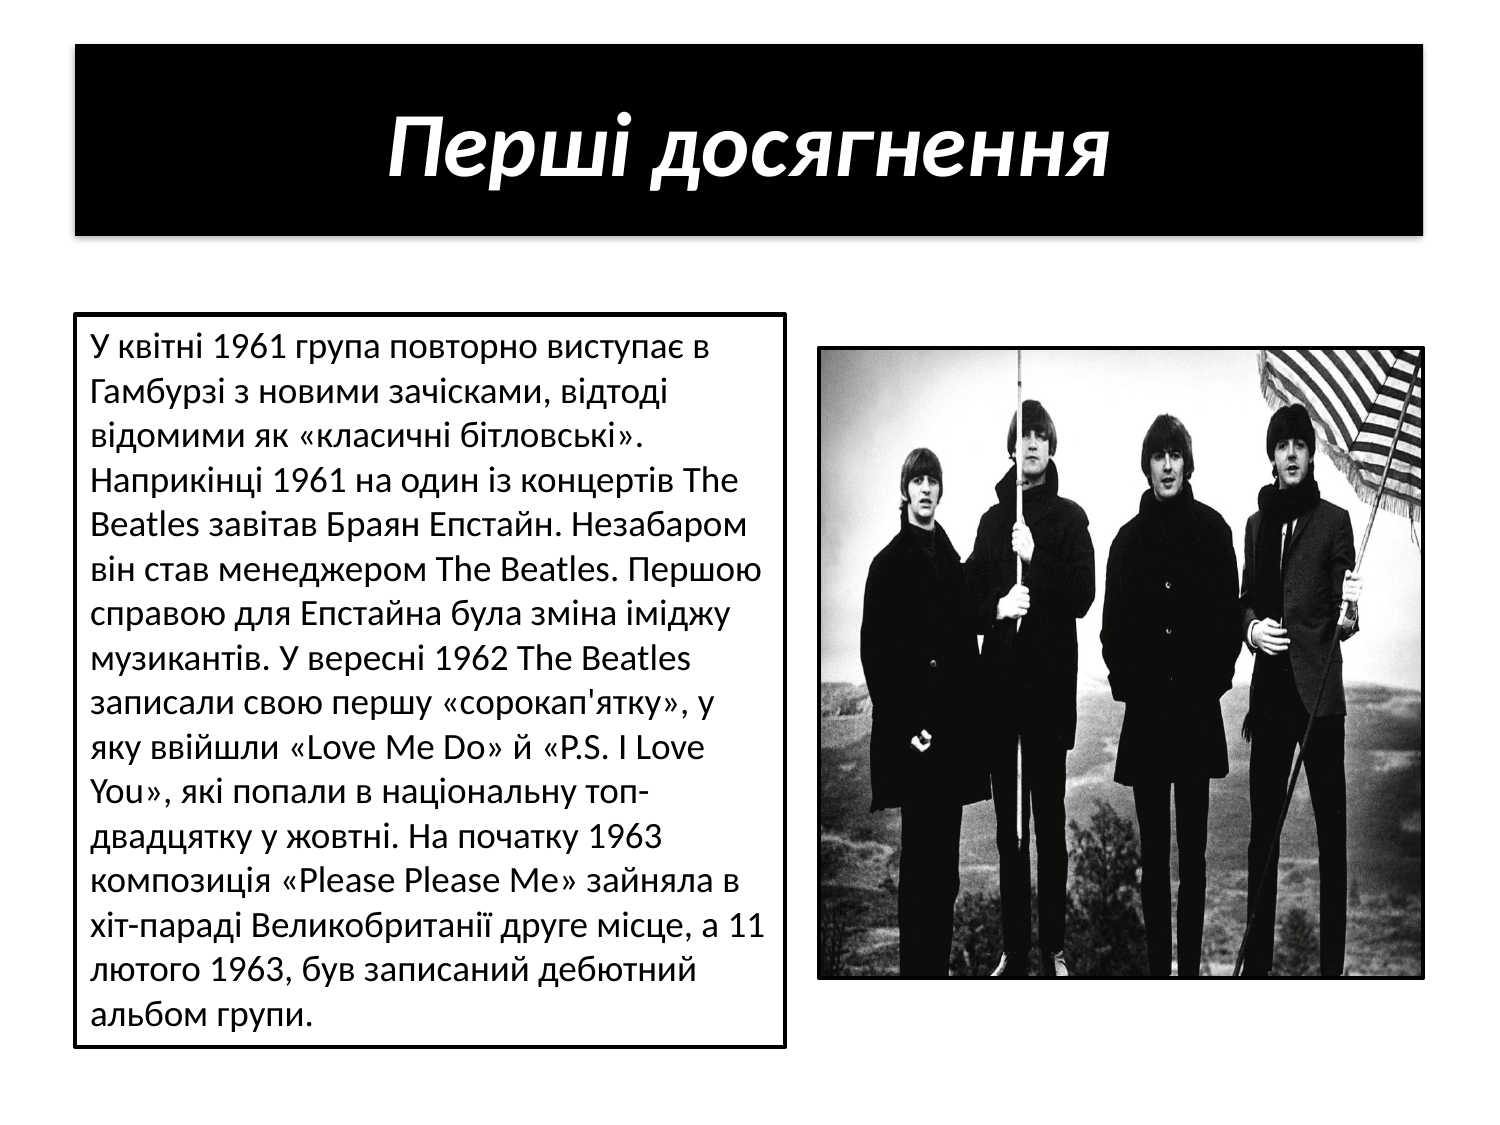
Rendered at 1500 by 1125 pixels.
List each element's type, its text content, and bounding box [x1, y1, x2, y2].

list У квітні 1961 група повторно виступає в Гамбурзі з новими зачісками, відтоді відомими як «класичні бітловські». Наприкінці 1961 на один із концертів The Beatles завітав Браян Епстайн. Незабаром він став менеджером The Beatles. Першою справою для Епстайна була зміна іміджу музикантів. У вересні 1962 The Beatles записали свою першу «сорокап'ятку», у яку ввійшли «Love Me Do» й «P.S. І Love You», які попали в національну топ-двадцятку у жовтні. На початку 1963 композиція «Please Please Me» зайняла в хіт-параді Великобританії друге місце, а 11 лютого 1963, був записаний дебютний альбом групи. [73, 312, 787, 1049]
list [820, 349, 1422, 977]
title Перші досягнення [75, 44, 1424, 236]
